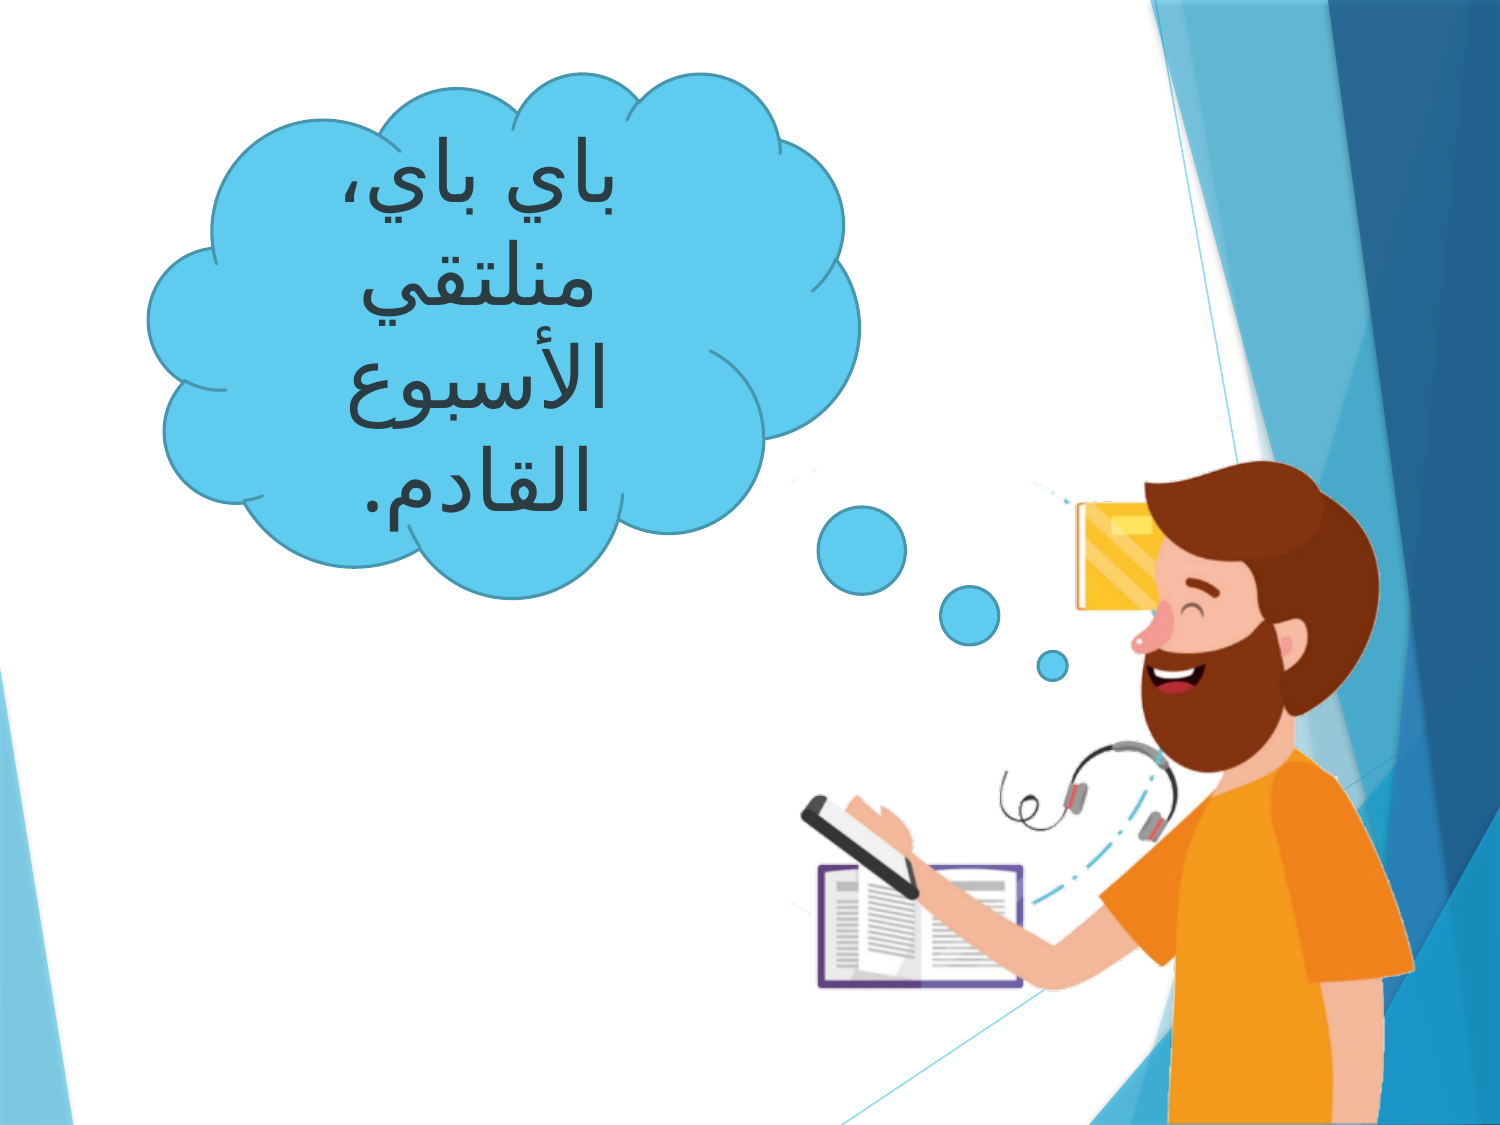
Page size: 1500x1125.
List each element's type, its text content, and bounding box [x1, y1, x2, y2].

picture [788, 442, 1455, 1125]
text_box باي باي، منلتقي الأسبوع القادم. [146, 72, 862, 601]
